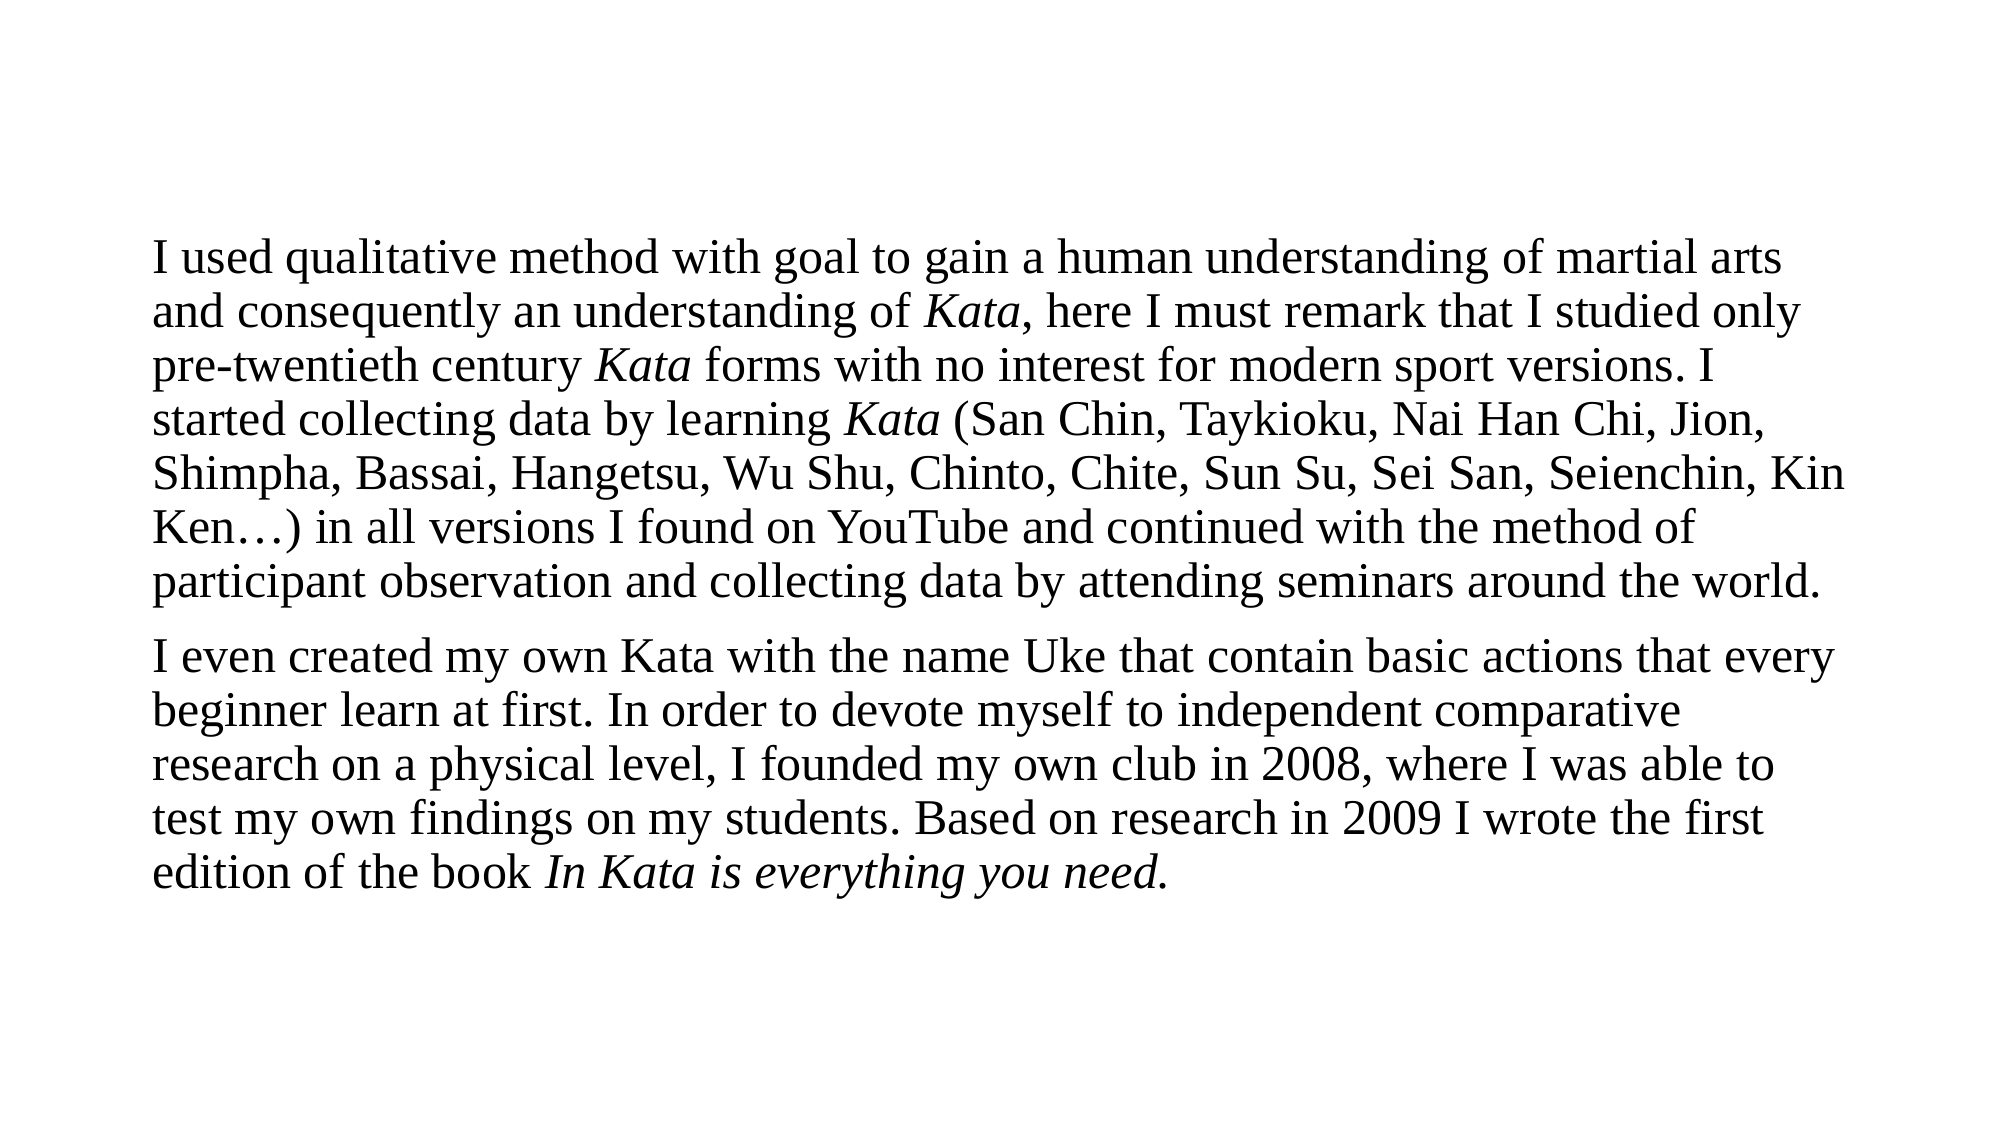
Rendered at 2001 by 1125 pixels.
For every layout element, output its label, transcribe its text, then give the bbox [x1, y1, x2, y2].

list I used qualitative method with goal to gain a human understanding of martial arts and consequently an understanding of Kata, here I must remark that I studied only pre-twentieth century Kata forms with no interest for modern sport versions. I started collecting data by learning Kata (San Chin, Taykioku, Nai Han Chi, Jion, Shimpha, Bassai, Hangetsu, Wu Shu, Chinto, Chite, Sun Su, Sei San, Seienchin, Kin Ken…) in all versions I found on YouTube and continued with the method of participant observation and collecting data by attending seminars around the world. I even created my own Kata with the name Uke that contain basic actions that every beginner learn at first. In order to devote myself to independent comparative research on a physical level, I founded my own club in 2008, where I was able to test my own findings on my students. Based on research in 2009 I wrote the first edition of the book In Kata is everything you need. [137, 223, 1863, 914]
